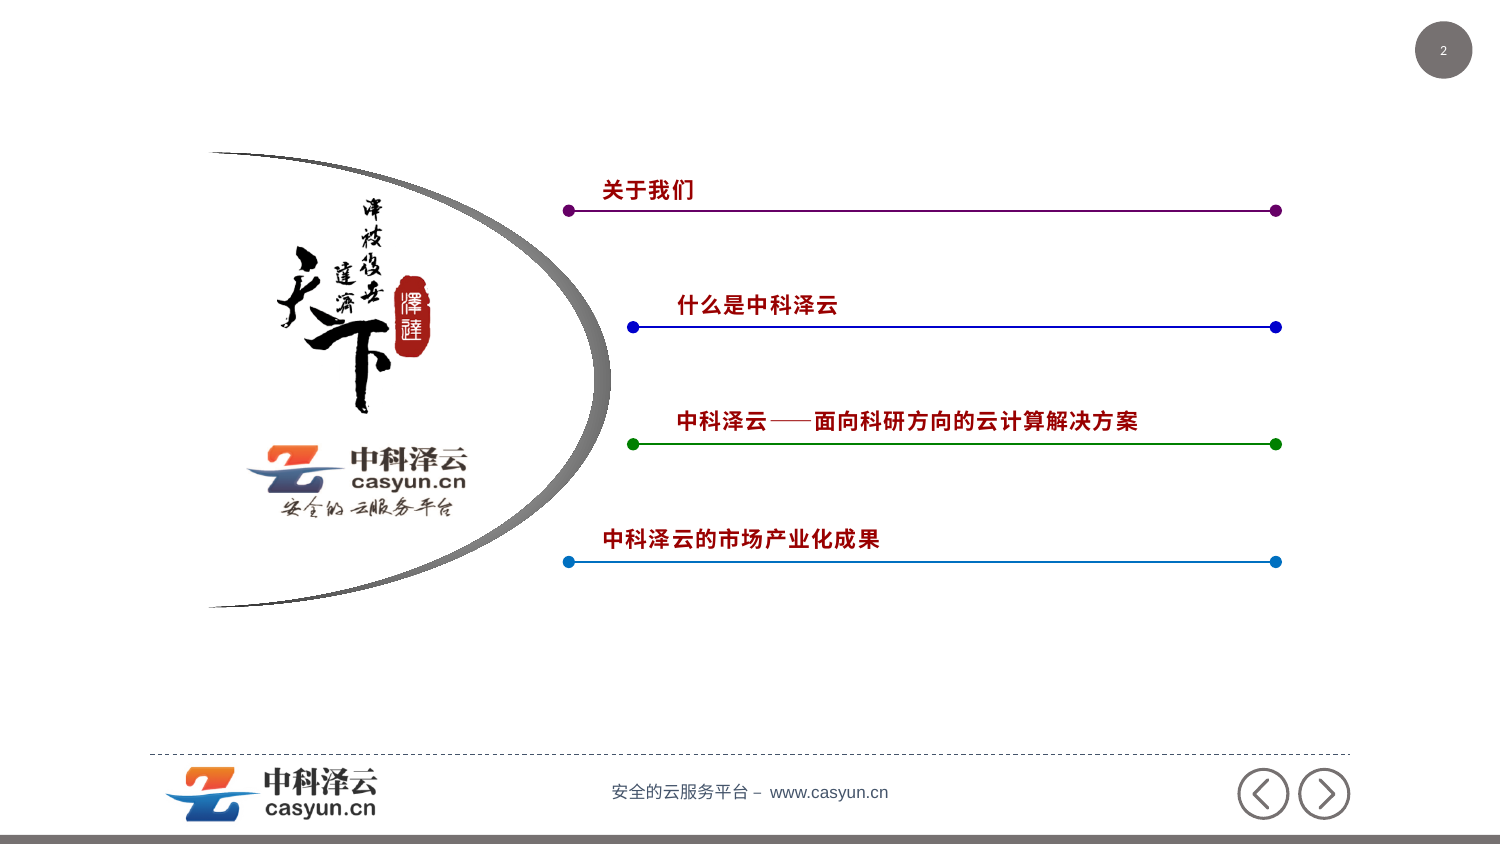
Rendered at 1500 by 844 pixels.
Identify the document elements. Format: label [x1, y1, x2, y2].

picture [150, 752, 408, 833]
text_box [568, 169, 1276, 212]
text_box [633, 284, 1276, 328]
text_box [568, 517, 1276, 562]
text_box [633, 400, 1276, 445]
text_box [204, 152, 611, 608]
